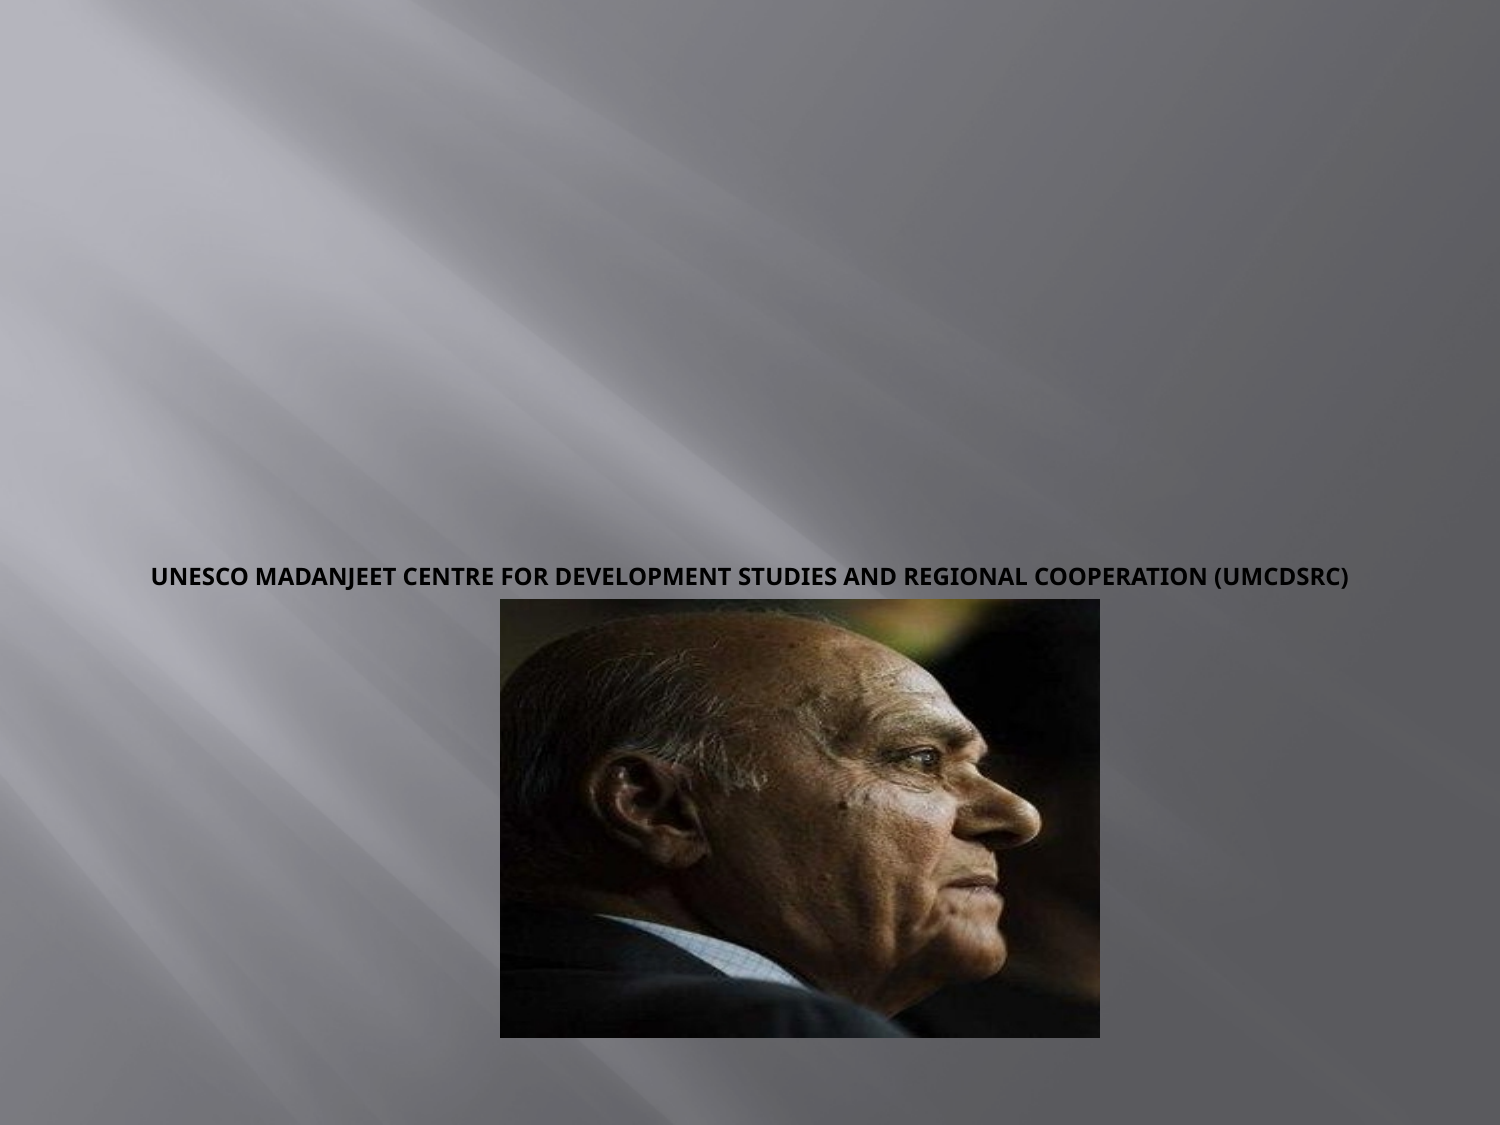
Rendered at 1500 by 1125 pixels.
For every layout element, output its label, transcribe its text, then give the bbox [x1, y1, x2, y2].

picture [499, 599, 1101, 1038]
title UNESCO Madanjeet Centre for Development Studies and Regional Cooperation (UMCDSRC) [112, 187, 1388, 591]
